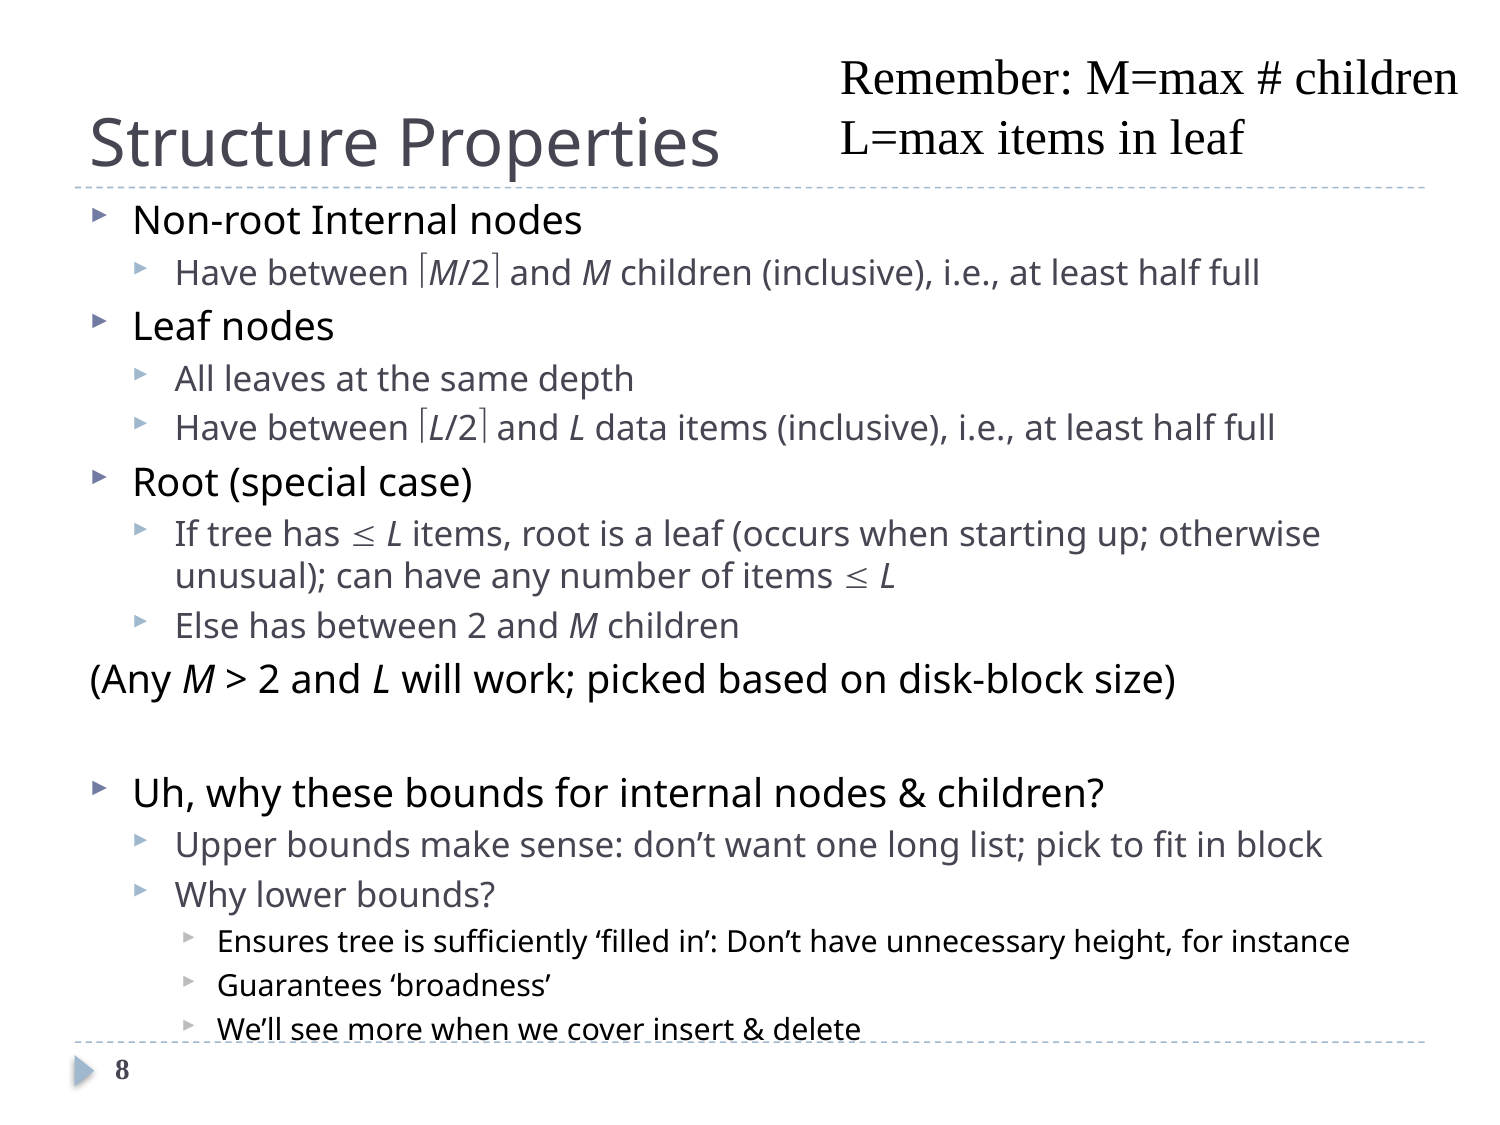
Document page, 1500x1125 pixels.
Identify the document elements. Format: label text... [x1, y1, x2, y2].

slide_number 8 [100, 1063, 426, 1103]
list Non-root Internal nodes Have between M/2 and M children (inclusive), i.e., at least half full Leaf nodes All leaves at the same depth Have between L/2 and L data items (inclusive), i.e., at least half full Root (special case) If tree has  L items, root is a leaf (occurs when starting up; otherwise unusual); can have any number of items  L Else has between 2 and M children (Any M > 2 and L will work; picked based on disk-block size) Uh, why these bounds for internal nodes & children? Upper bounds make sense: don’t want one long list; pick to fit in block Why lower bounds? Ensures tree is sufficiently ‘filled in’: Don’t have unnecessary height, for instance Guarantees ‘broadness’ We’ll see more when we cover insert & delete [75, 187, 1450, 1063]
text_box Remember: M=max # children L=max items in leaf [824, 37, 1500, 173]
title Structure Properties [75, 24, 1425, 187]
